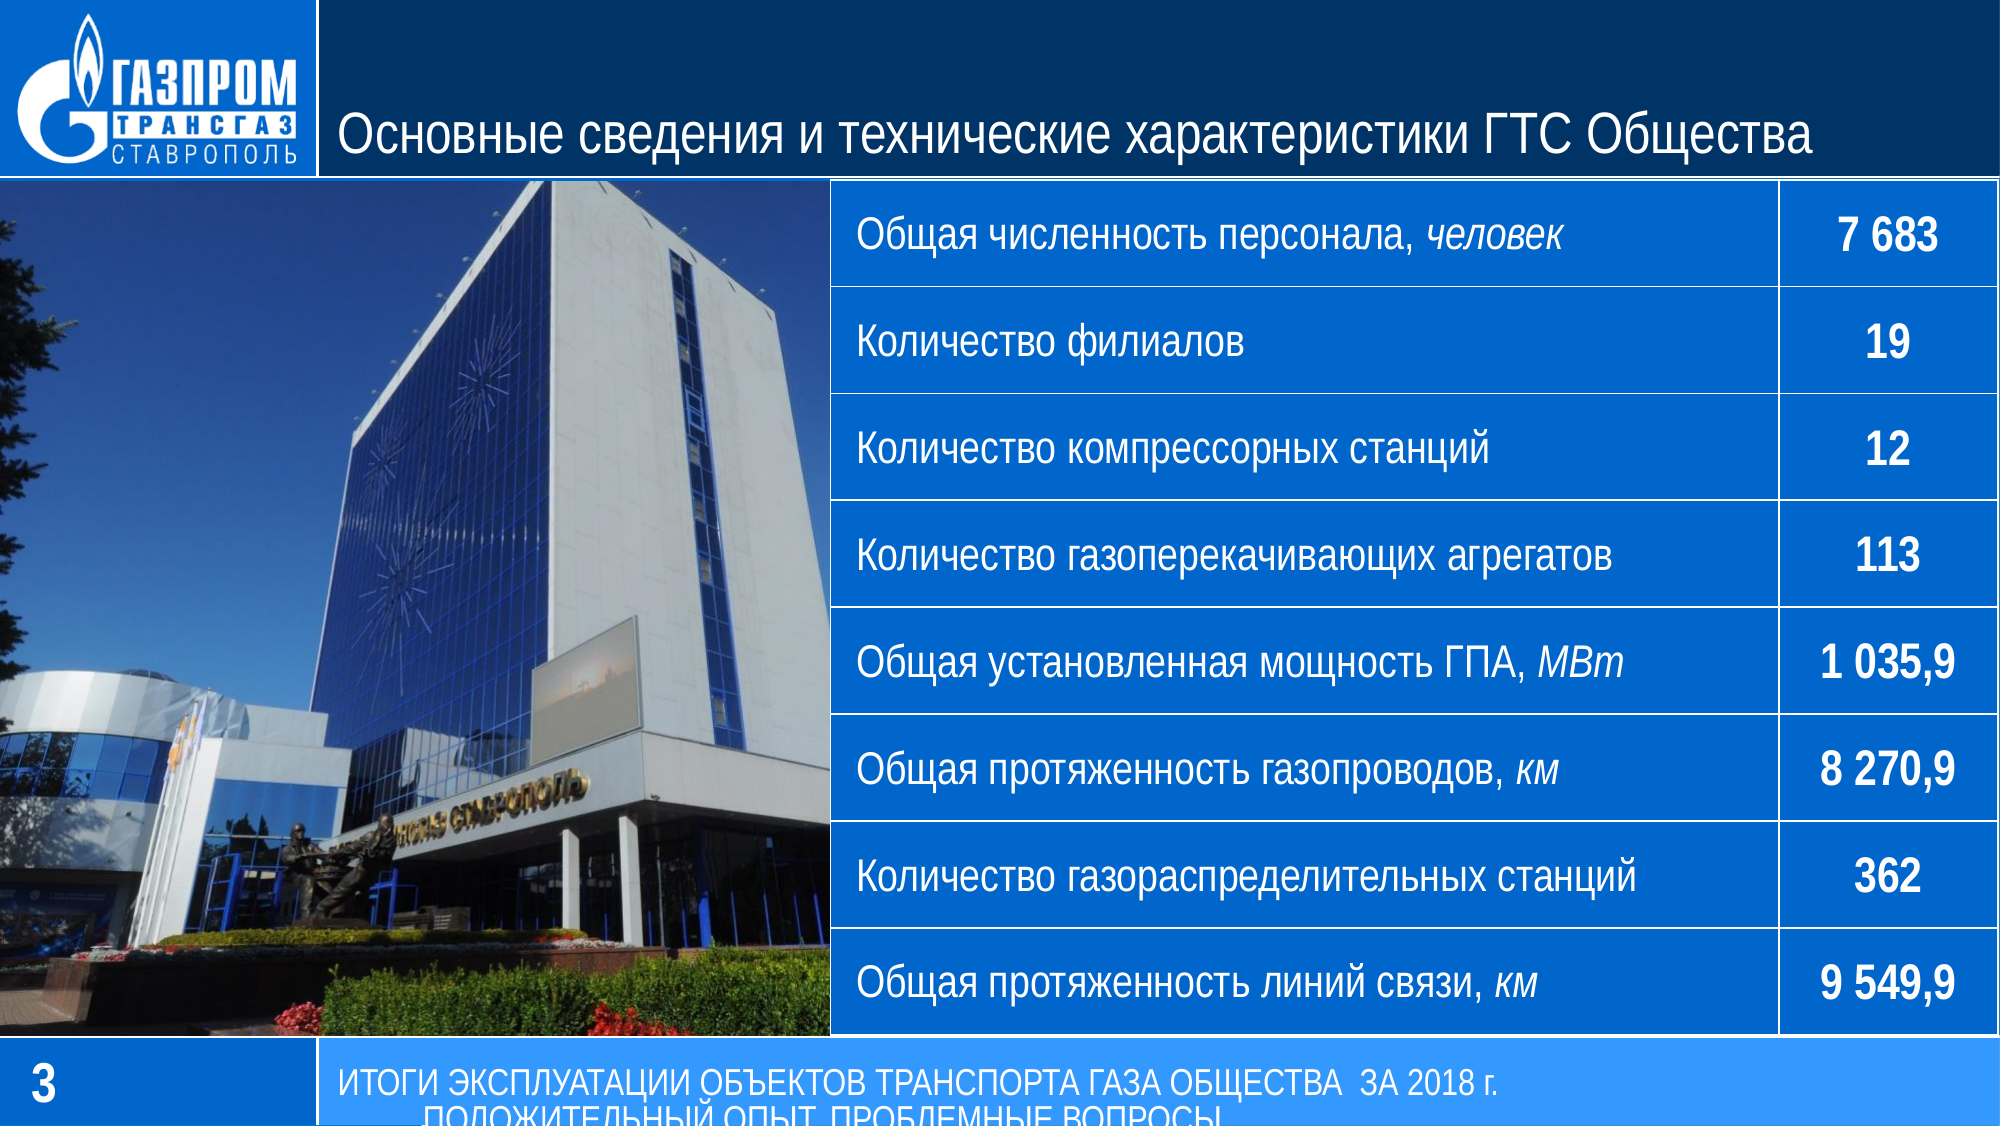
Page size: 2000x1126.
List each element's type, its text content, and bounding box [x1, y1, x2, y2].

title Основные сведения и технические характеристики ГТС Общества [317, 0, 2000, 176]
table_cell 19 [1780, 287, 1997, 393]
footer ИТОГИ ЭКСПЛУАТАЦИИ ОБЪЕКТОВ ТРАНСПОРТА ГАЗА ОБЩЕСТВА ЗА 2018 г. ПОЛОЖИТЕЛЬНЫЙ ОПЫТ, ПРОБЛЕМНЫЕ ВОПРОСЫ. [318, 1035, 2000, 1125]
table_cell Общая установленная мощность ГПА, МВт [835, 608, 1778, 713]
table_cell 12 [1780, 394, 1997, 499]
slide_number 3 [0, 1043, 318, 1125]
table_header 7 683 [1780, 181, 1997, 286]
picture [17, 13, 296, 164]
table_cell 113 [1780, 501, 1997, 606]
table_cell Количество газоперекачивающих агрегатов [835, 501, 1778, 606]
table_cell 8 270,9 [1780, 715, 1997, 820]
table_cell 362 [1780, 822, 1997, 927]
table_cell Общая протяженность газопроводов, км [835, 715, 1778, 820]
picture [0, 180, 831, 1036]
table_cell Количество компрессорных станций [835, 394, 1778, 499]
table_cell Количество филиалов [835, 287, 1778, 393]
table_cell Общая протяженность линий связи, км [835, 929, 1778, 1034]
table_cell 9 549,9 [1780, 929, 1997, 1034]
table_cell 1 035,9 [1780, 608, 1997, 713]
table_header Общая численность персонала, человек [832, 181, 1778, 286]
table_cell Количество газораспределительных станций [835, 822, 1778, 927]
